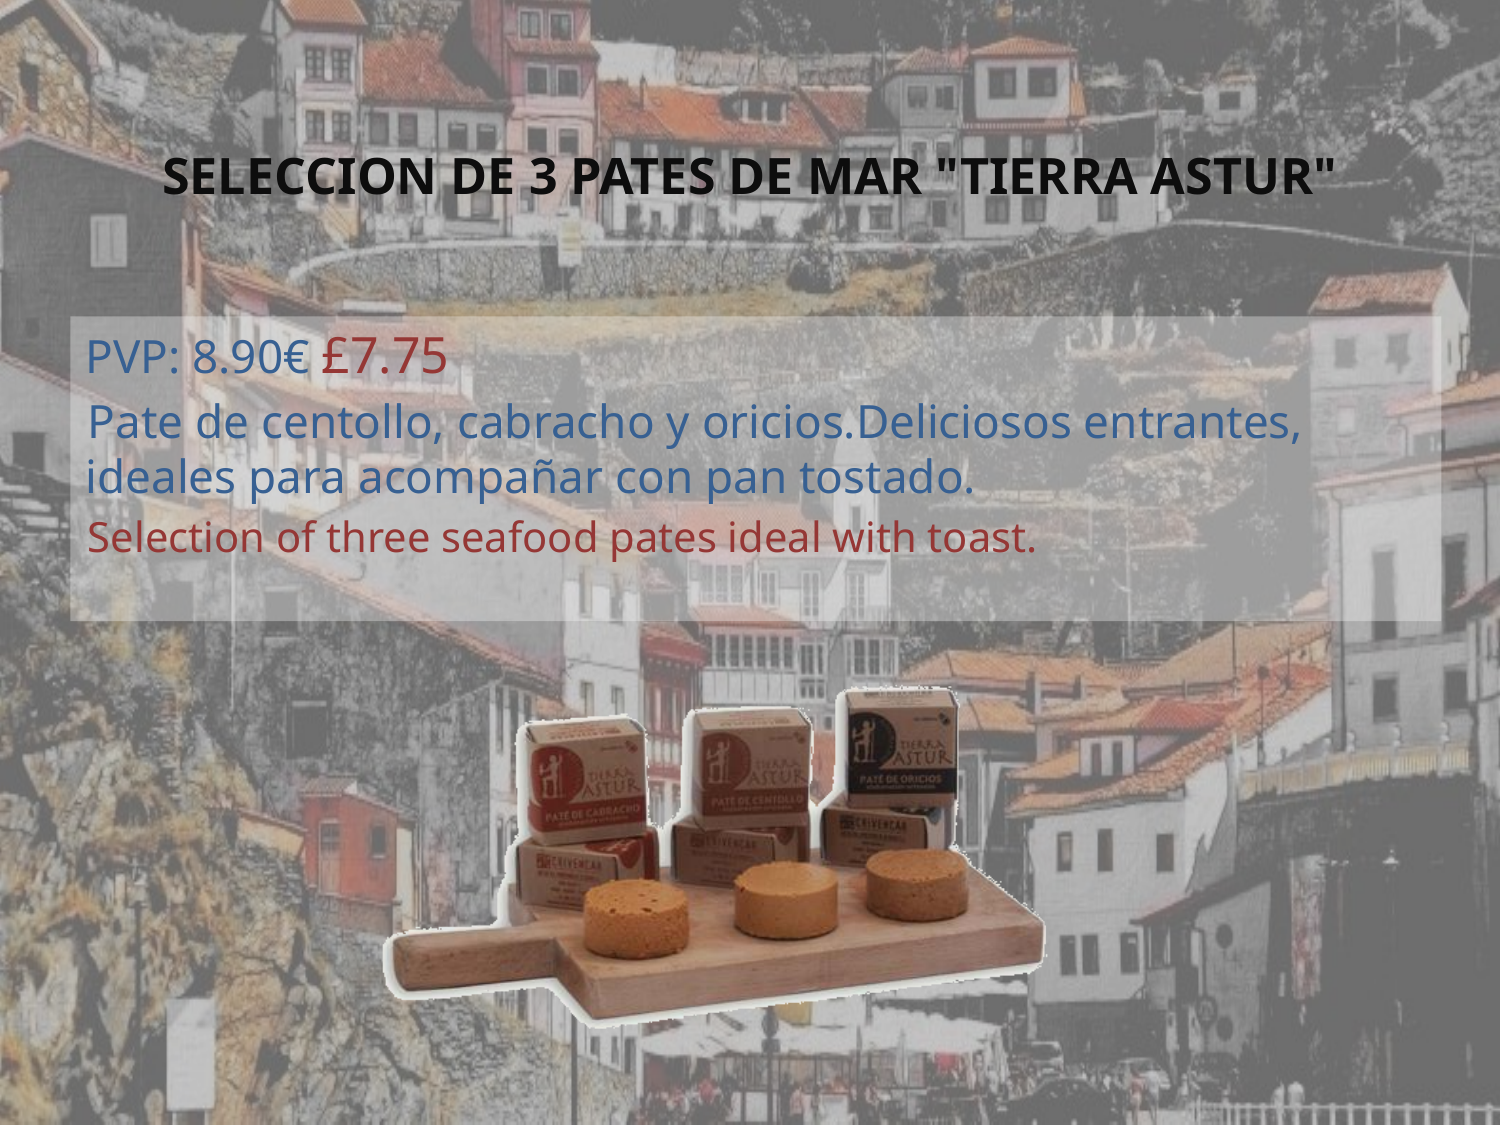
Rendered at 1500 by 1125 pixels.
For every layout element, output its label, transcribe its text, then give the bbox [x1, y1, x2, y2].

text_box PVP: 8.90€ £7.75 Pate de centollo, cabracho y oricios.Deliciosos entrantes, ideales para acompañar con pan tostado. Selection of three seafood pates ideal with toast. [68, 314, 1443, 623]
picture [363, 456, 1079, 1125]
title SELECCION DE 3 PATES DE MAR "TIERRA ASTUR" [82, 117, 1432, 305]
